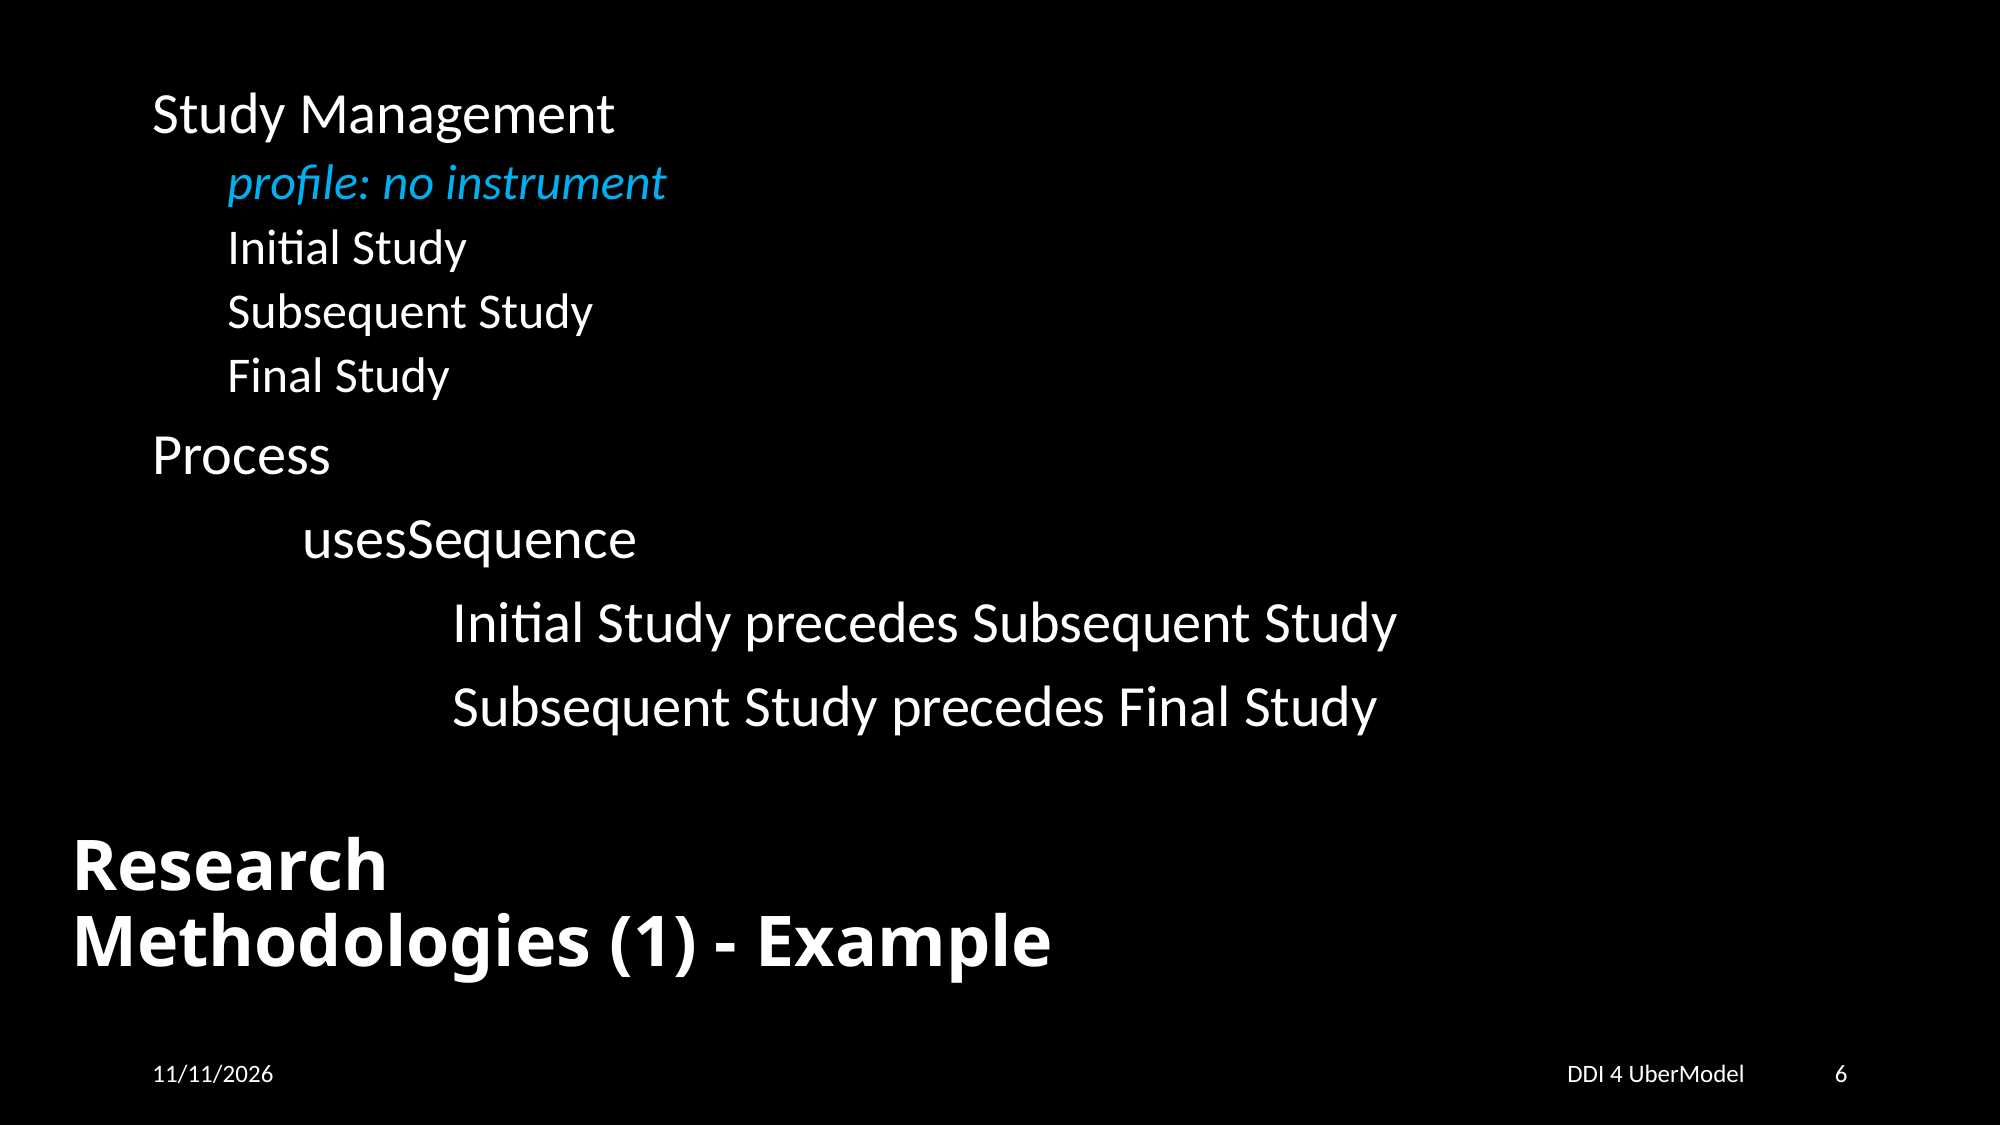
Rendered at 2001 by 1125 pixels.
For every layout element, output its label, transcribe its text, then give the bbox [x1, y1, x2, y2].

title Research Methodologies (1) - Example [56, 822, 1074, 1031]
slide_number 6 [1412, 1042, 1863, 1103]
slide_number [137, 1042, 588, 1103]
text_box DDI 4 UberModel [1552, 1050, 1761, 1096]
list Study Management profile: no instrument Initial Study Subsequent Study Final Study Process usesSequence Initial Study precedes Subsequent Study Subsequent Study precedes Final Study [137, 75, 1863, 790]
